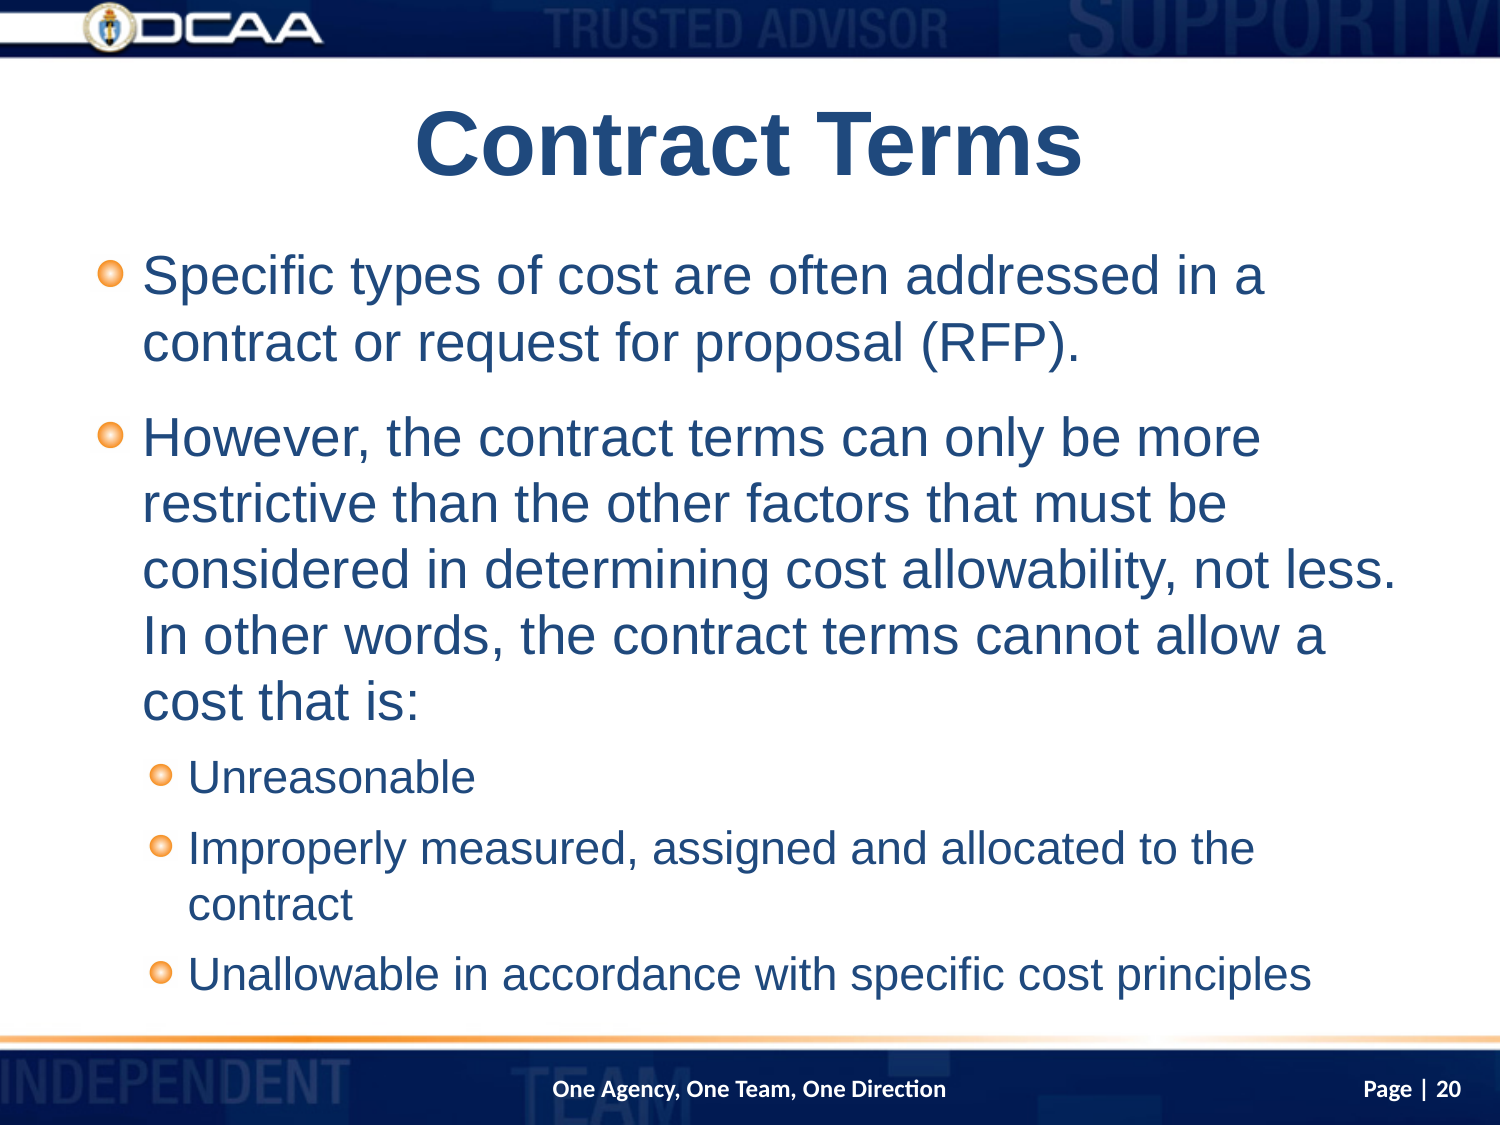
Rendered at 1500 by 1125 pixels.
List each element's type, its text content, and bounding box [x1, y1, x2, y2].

slide_number Page | 20 [1234, 1065, 1477, 1111]
list Specific types of cost are often addressed in a contract or request for proposal (RFP). However, the contract terms can only be more restrictive than the other factors that must be considered in determining cost allowability, not less. In other words, the contract terms cannot allow a cost that is: Unreasonable Improperly measured, assigned and allocated to the contract Unallowable in accordance with specific cost principles [75, 232, 1425, 1025]
title Contract Terms [75, 45, 1425, 232]
picture [0, 0, 1500, 1125]
